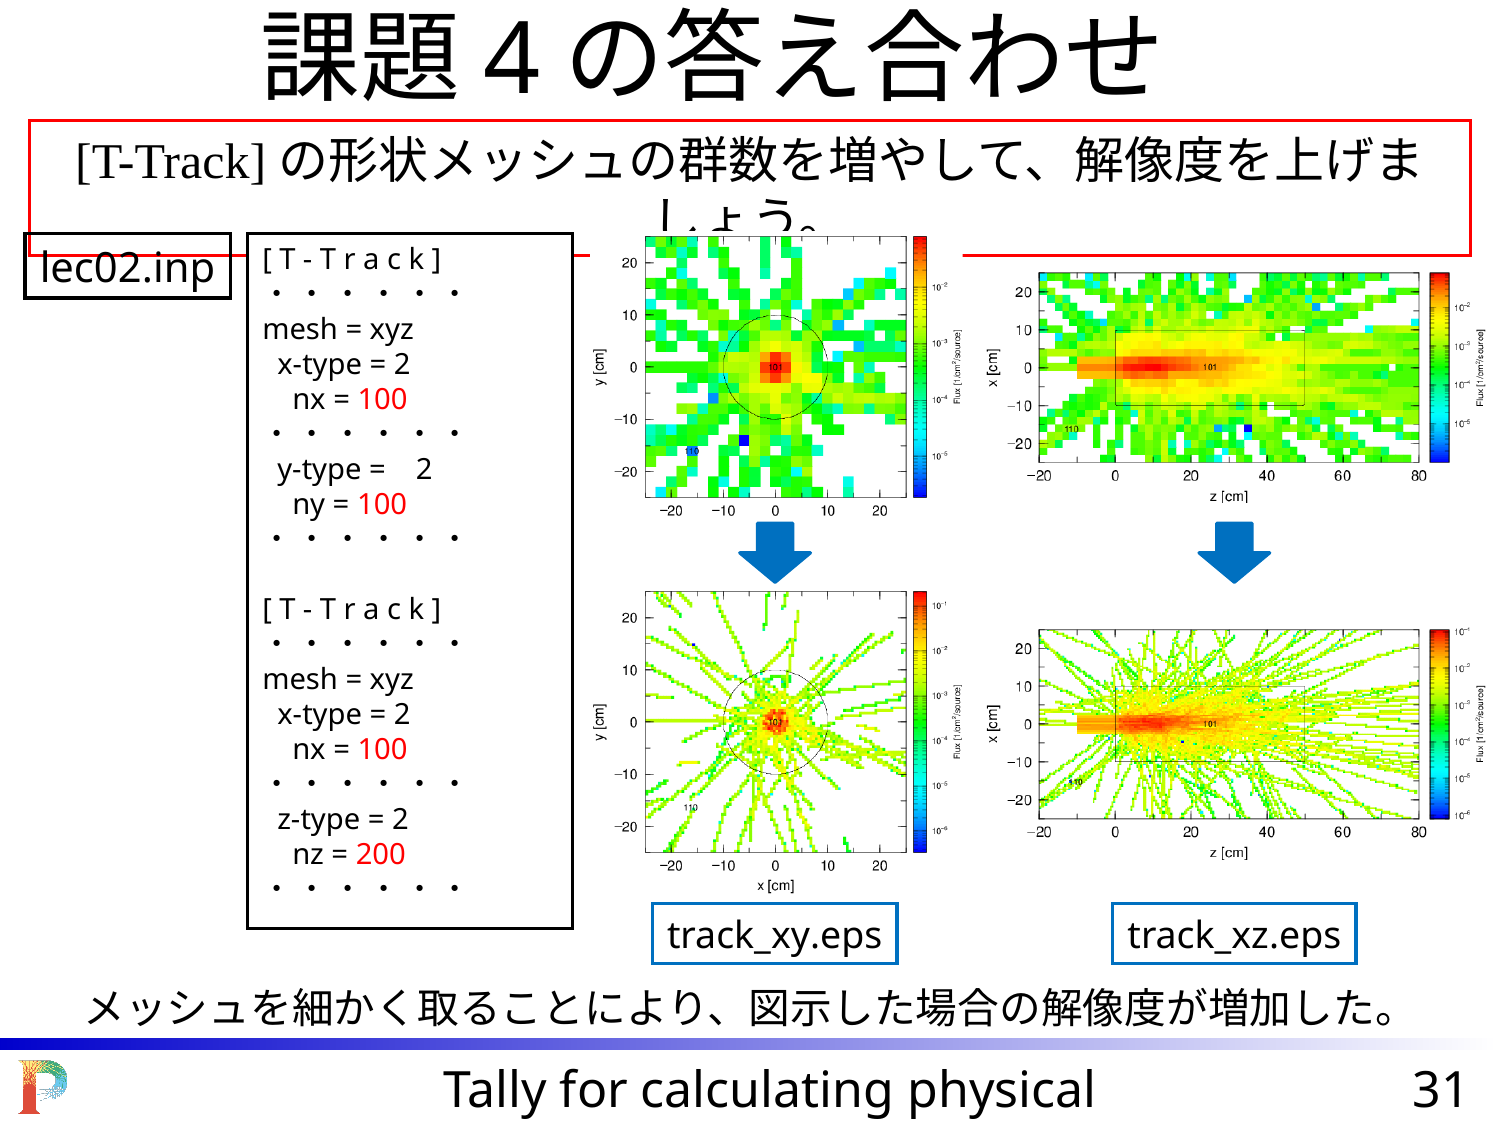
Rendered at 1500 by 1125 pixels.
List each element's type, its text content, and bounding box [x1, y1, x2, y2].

picture [986, 622, 1489, 860]
text_box [ T - T r a c k ] ・ ・ ・ ・ ・ ・ mesh = xyz x-type = 2 nx = 100 ・ ・ ・ ・ ・ ・ y-type = 2 ny = 100 ・ ・ ・ ・ ・ ・ [ T - T r a c k ] ・ ・ ・ ・ ・ ・ mesh = xyz x-type = 2 nx = 100 ・ ・ ・ ・ ・ ・ z-type = 2 nz = 200 ・ ・ ・ ・ ・ ・ [247, 233, 573, 929]
text_box track_xy.eps [652, 904, 898, 964]
text_box Tally for calculating physical quantities [318, 1049, 1223, 1125]
text_box [1196, 521, 1272, 584]
text_box [T-Track]の形状メッシュの群数を増やして、解像度を上げましょう。 [29, 120, 1471, 256]
picture [589, 587, 963, 895]
text_box [737, 547, 813, 584]
text_box メッシュを細かく取ることにより、図示した場合の解像度が増加した。 [68, 974, 1432, 1040]
title 課題4の答え合わせ [0, 0, 1425, 148]
picture [589, 231, 963, 539]
picture [7, 1049, 78, 1125]
text_box lec02.inp [24, 233, 231, 299]
picture [985, 265, 1489, 504]
text_box track_xz.eps [1112, 903, 1357, 964]
